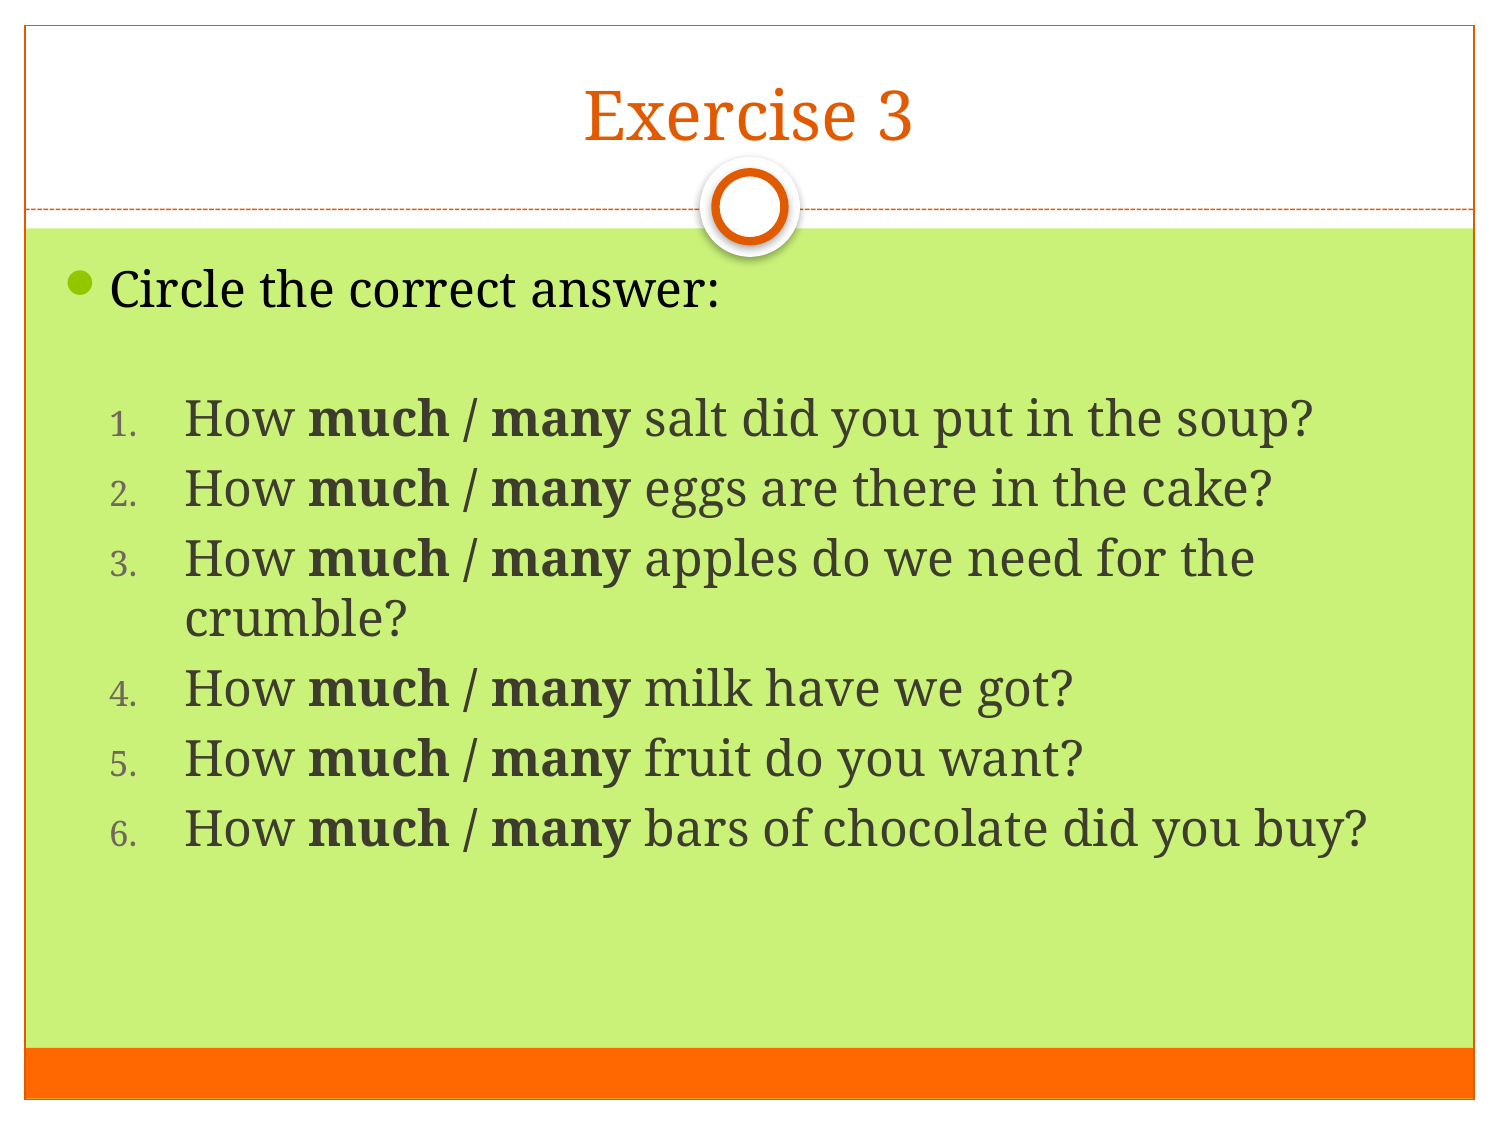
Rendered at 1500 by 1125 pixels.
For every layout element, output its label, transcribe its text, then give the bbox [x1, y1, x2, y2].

list Circle the correct answer: How much / many salt did you put in the soup? How much / many eggs are there in the cake? How much / many apples do we need for the crumble? How much / many milk have we got? How much / many fruit do you want? How much / many bars of chocolate did you buy? [49, 250, 1445, 1001]
title Exercise 3 [49, 37, 1450, 162]
